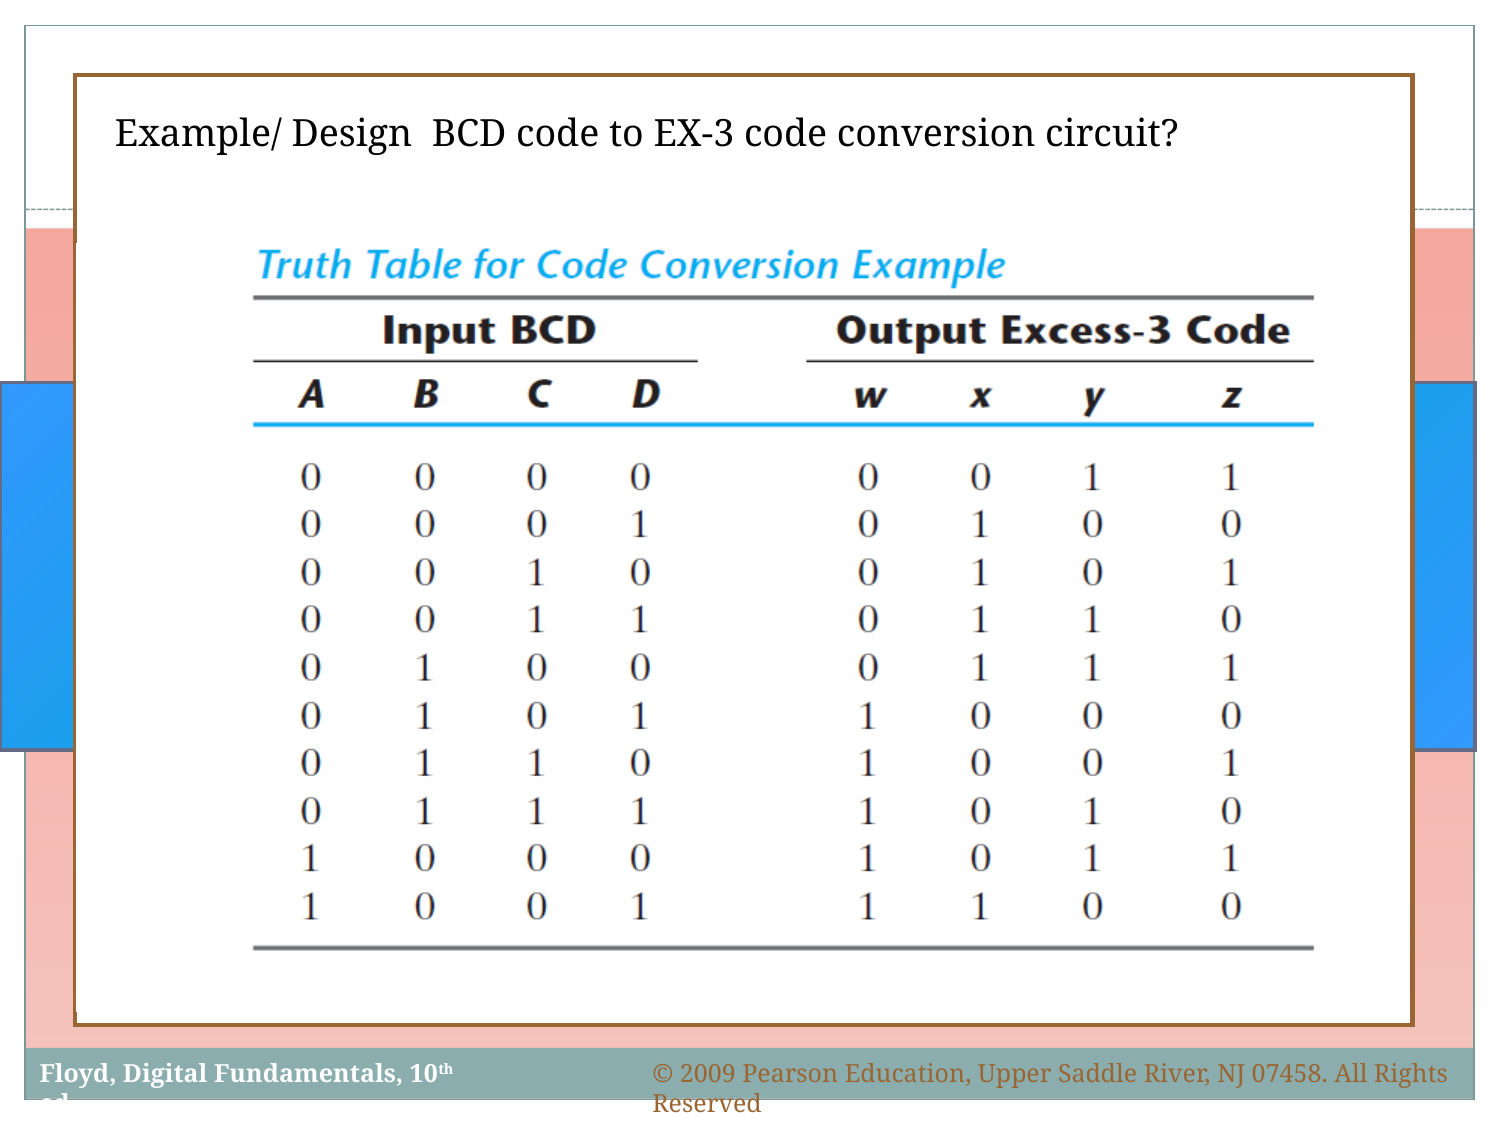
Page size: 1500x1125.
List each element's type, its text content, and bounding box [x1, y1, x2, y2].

text_box Example/ Design BCD code to EX-3 code conversion circuit? [100, 101, 1376, 162]
picture [76, 243, 1400, 1012]
